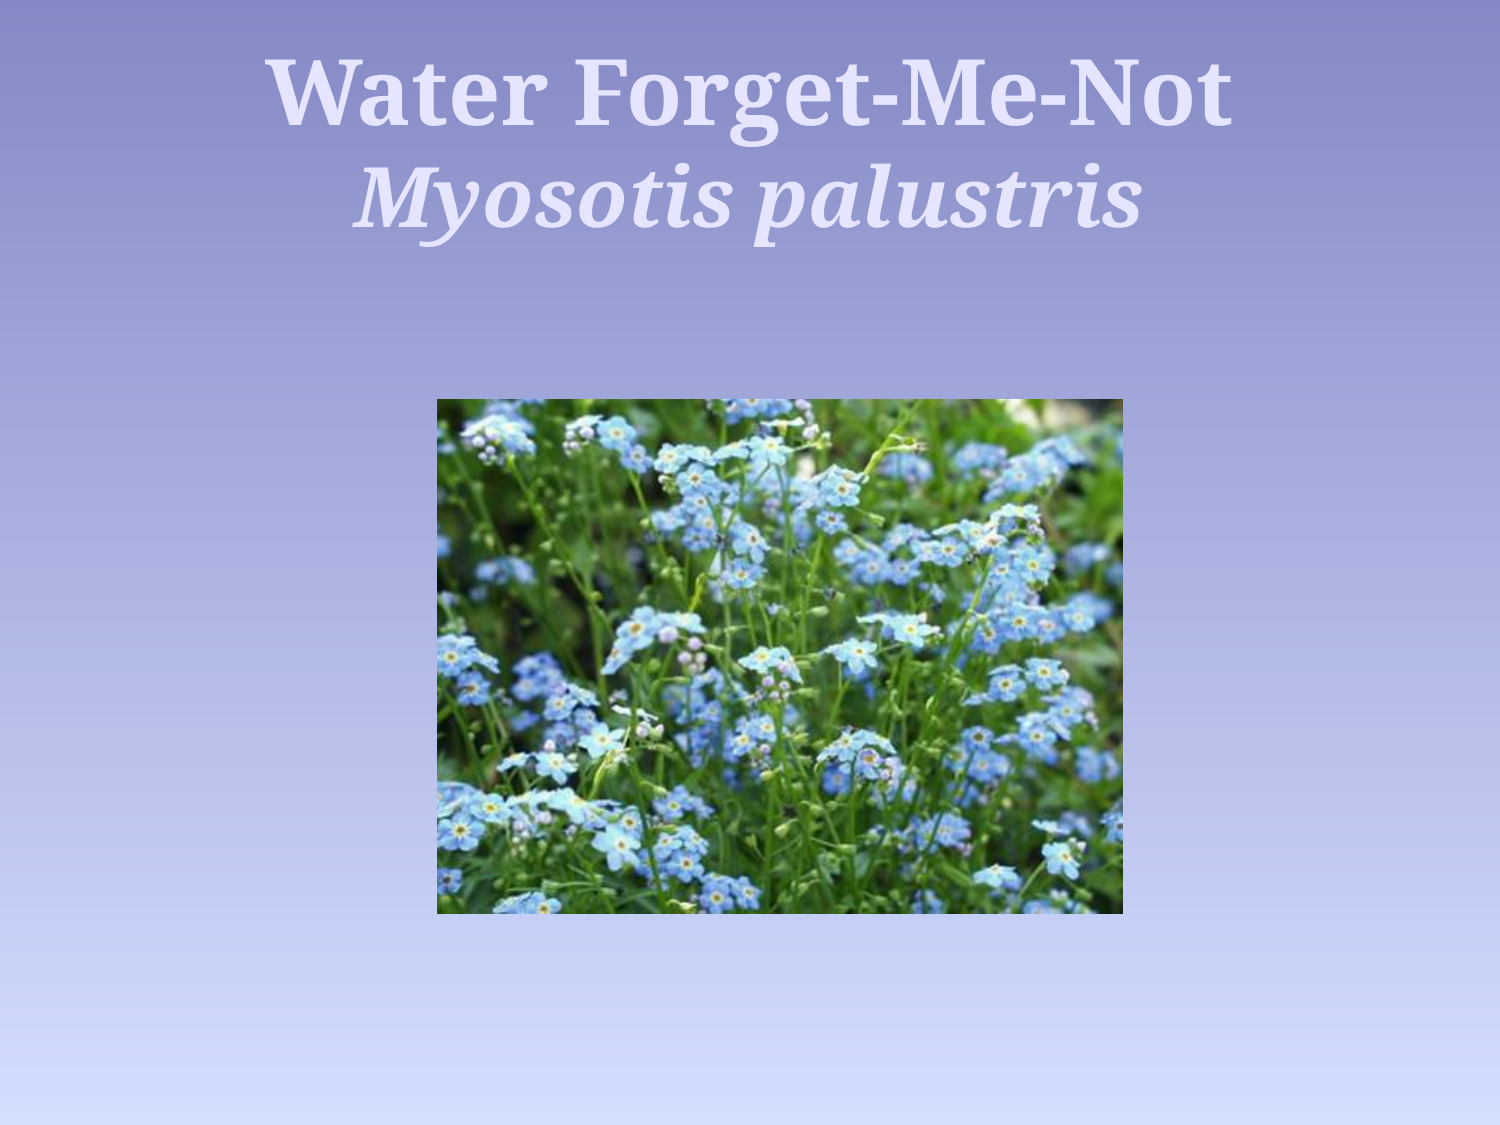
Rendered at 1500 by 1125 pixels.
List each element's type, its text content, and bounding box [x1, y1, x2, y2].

picture [437, 399, 1123, 915]
title Water Forget-Me-Not Myosotis palustris [75, 45, 1425, 233]
